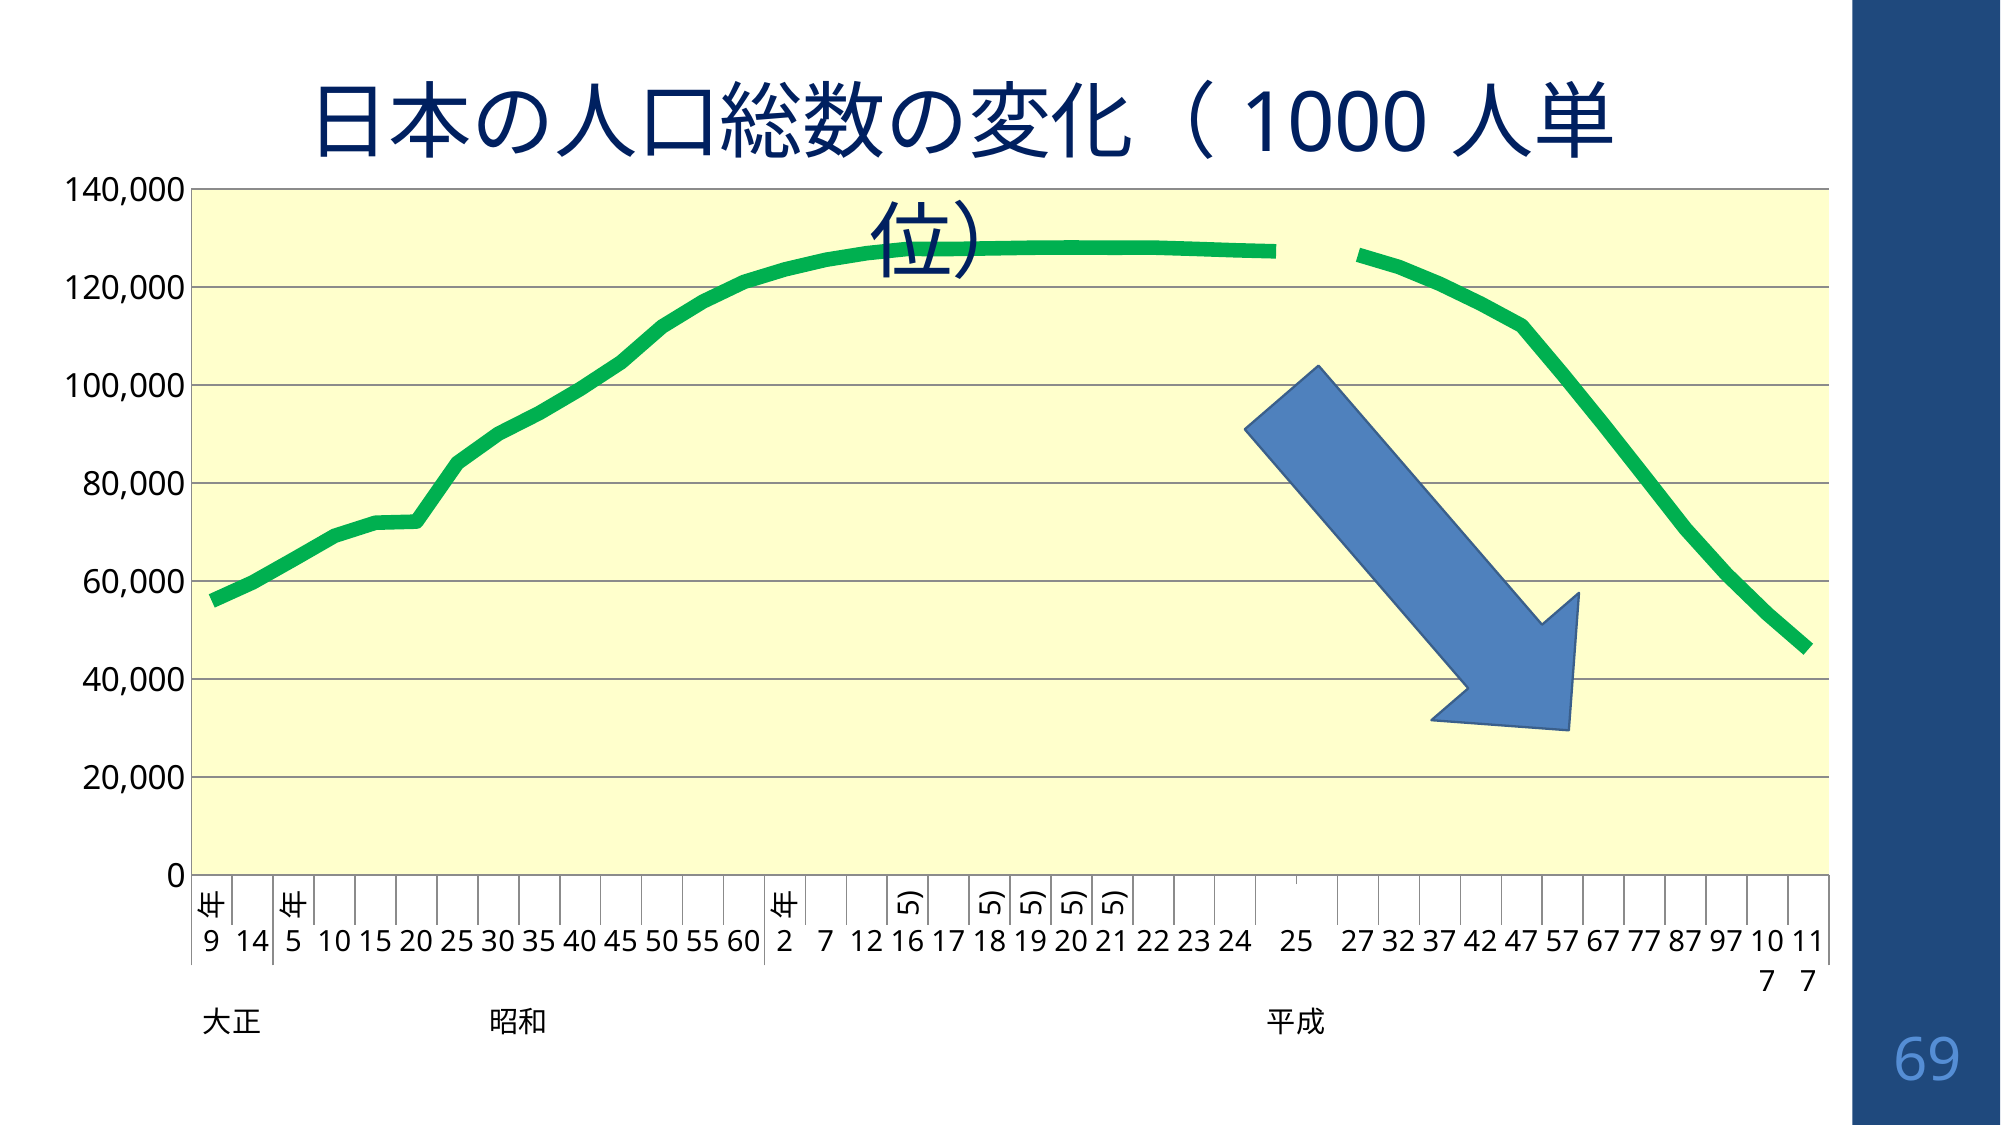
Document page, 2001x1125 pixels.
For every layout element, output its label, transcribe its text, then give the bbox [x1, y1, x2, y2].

slide_number 69 [1860, 1012, 2000, 1110]
chart [0, 0, 1853, 1111]
